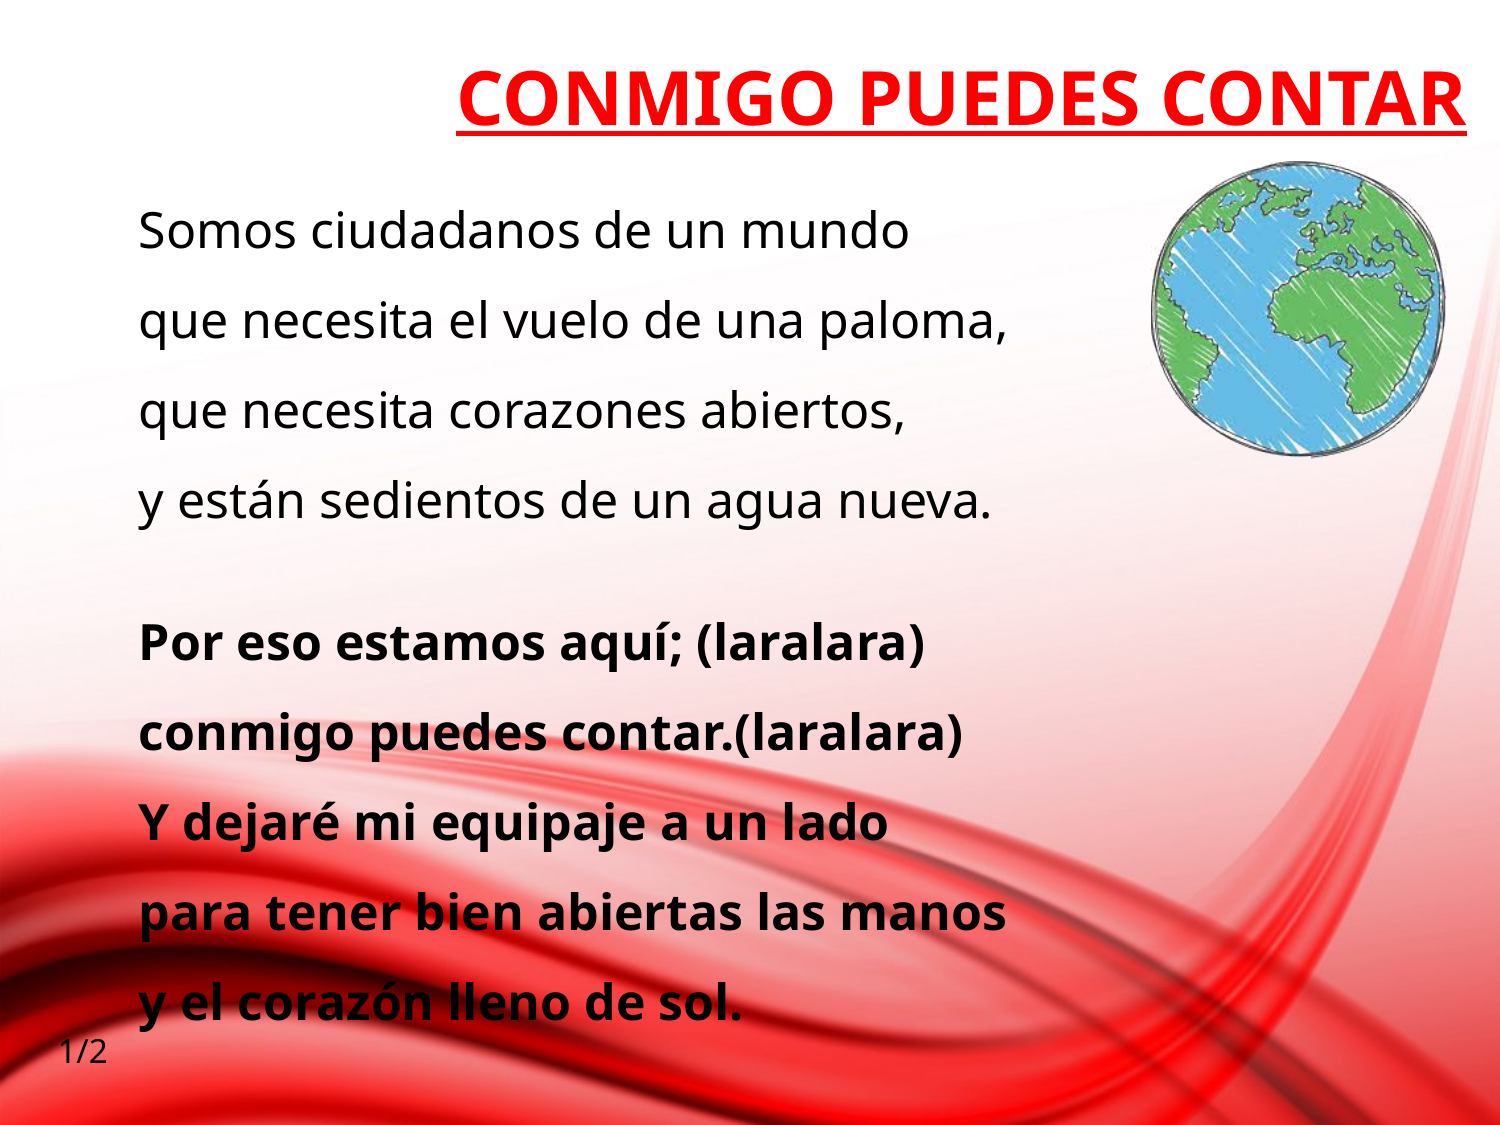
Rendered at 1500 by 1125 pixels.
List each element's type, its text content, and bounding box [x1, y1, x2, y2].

text_box 1/2 [42, 1023, 123, 1078]
text_box CONMIGO PUEDES CONTAR [360, 42, 1483, 148]
text_box Somos ciudadanos de un mundo que necesita el vuelo de una paloma, que necesita corazones abiertos, y están sedientos de un agua nueva. Por eso estamos aquí; (laralara) conmigo puedes contar.(laralara) Y dejaré mi equipaje a un lado para tener bien abiertas las manos y el corazón lleno de sol. [123, 160, 1400, 1039]
picture [0, 0, 1500, 1125]
